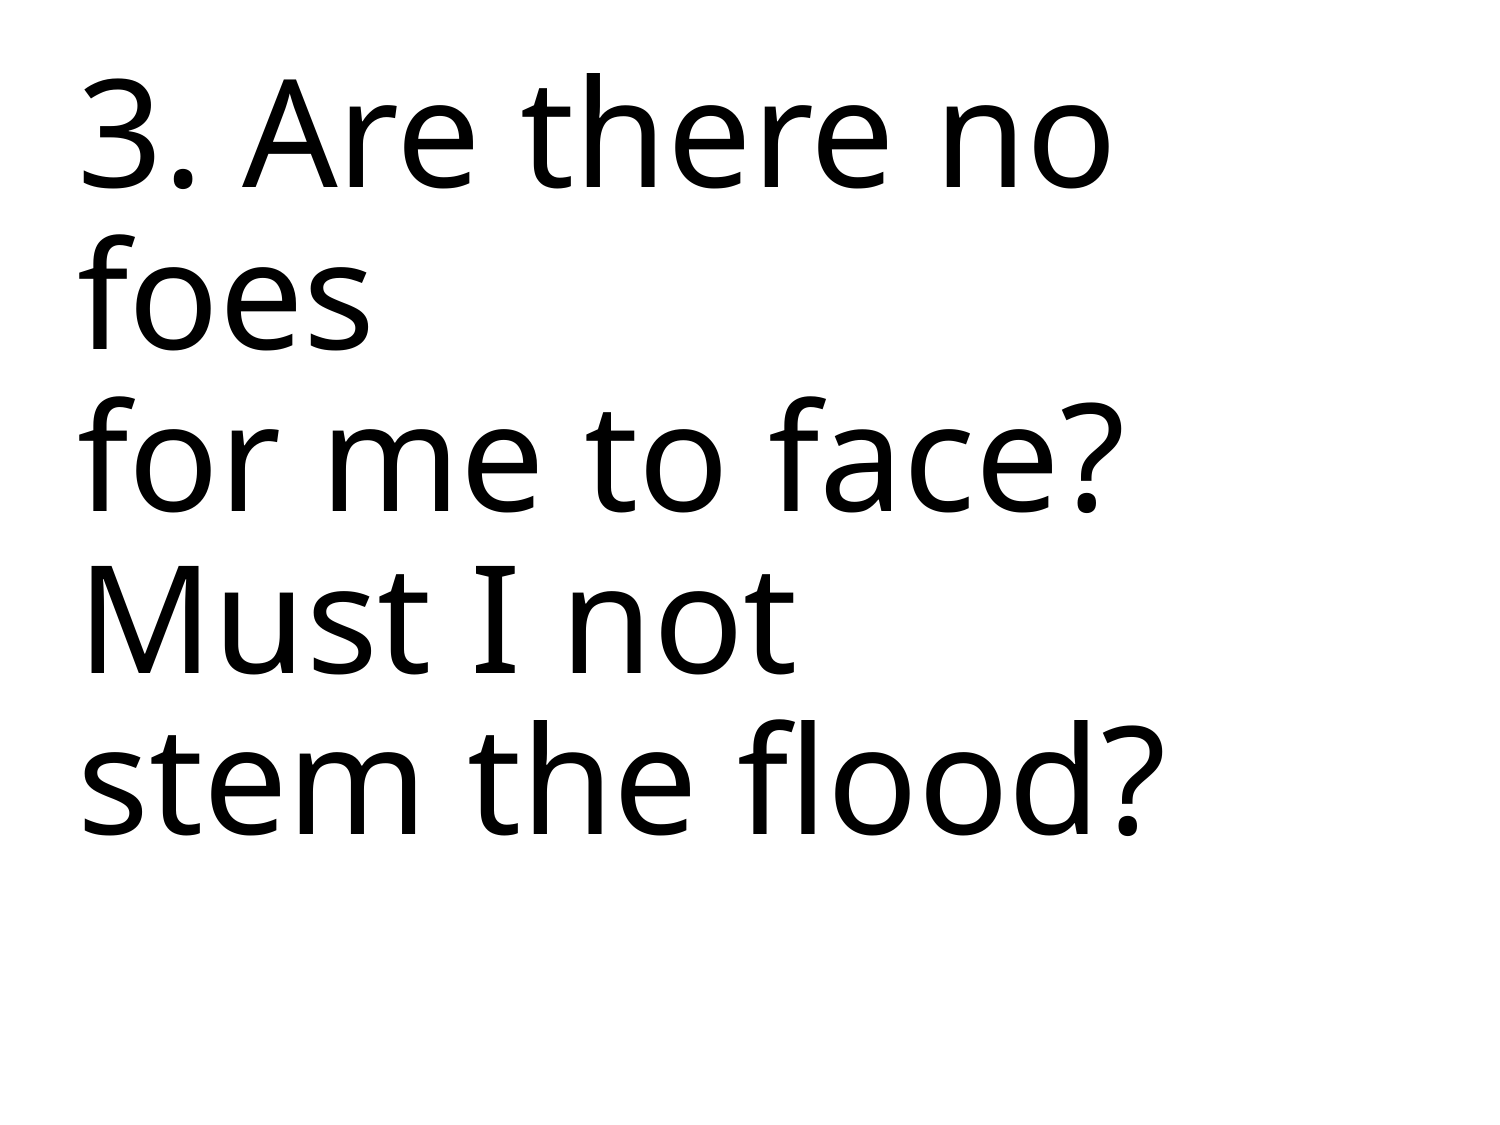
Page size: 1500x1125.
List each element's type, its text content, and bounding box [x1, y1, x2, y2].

list 3. Are there no foes for me to face? Must I not stem the flood? [62, 50, 1463, 988]
